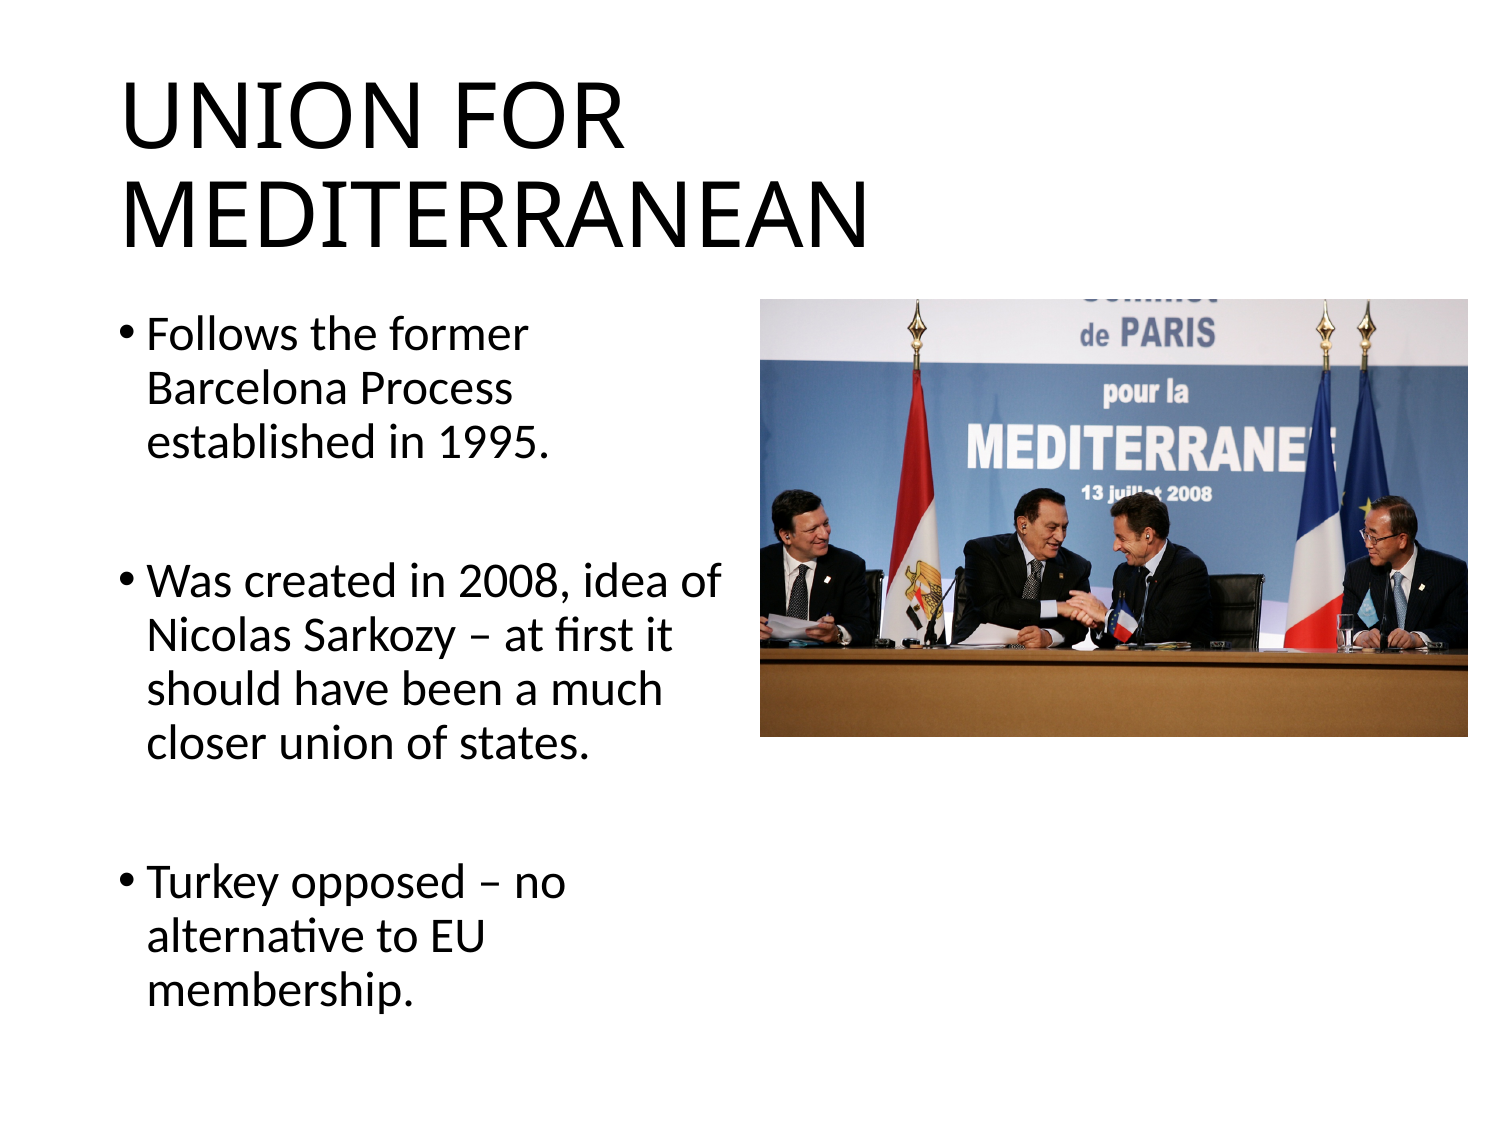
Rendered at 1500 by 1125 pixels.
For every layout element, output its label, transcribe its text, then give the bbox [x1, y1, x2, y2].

list Follows the former Barcelona Process established in 1995. Was created in 2008, idea of Nicolas Sarkozy – at first it should have been a much closer union of states. Turkey opposed – no alternative to EU membership. [103, 299, 741, 1014]
title UNION FOR MEDITERRANEAN [103, 59, 1397, 278]
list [760, 299, 1468, 737]
